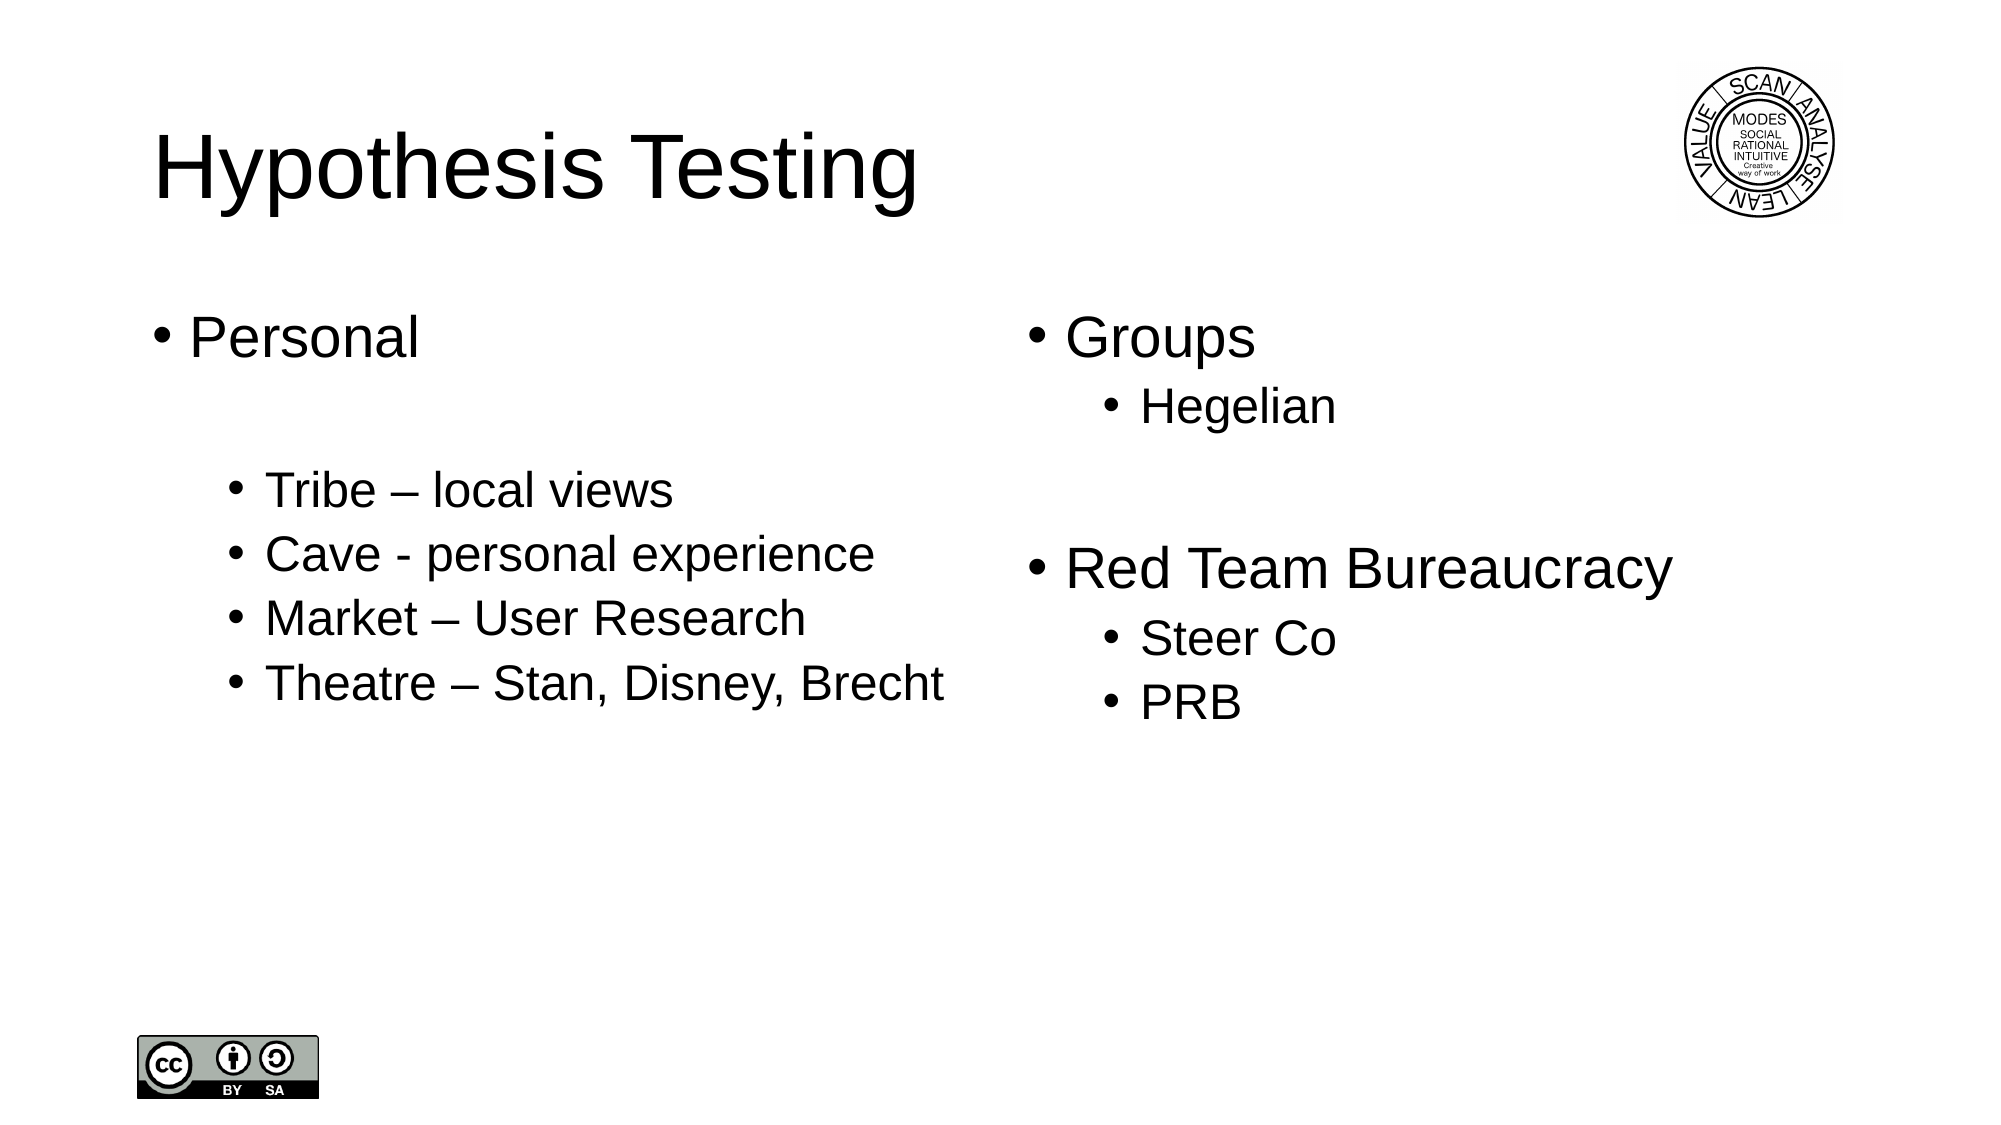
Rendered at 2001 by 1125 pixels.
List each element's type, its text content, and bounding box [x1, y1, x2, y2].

list Personal Tribe – local views Cave - personal experience Market – User Research Theatre – Stan, Disney, Brecht [137, 299, 988, 1014]
list Groups Hegelian Red Team Bureaucracy Steer Co PRB [1012, 299, 1863, 1014]
picture [137, 1035, 319, 1099]
title Hypothesis Testing [137, 59, 1863, 278]
